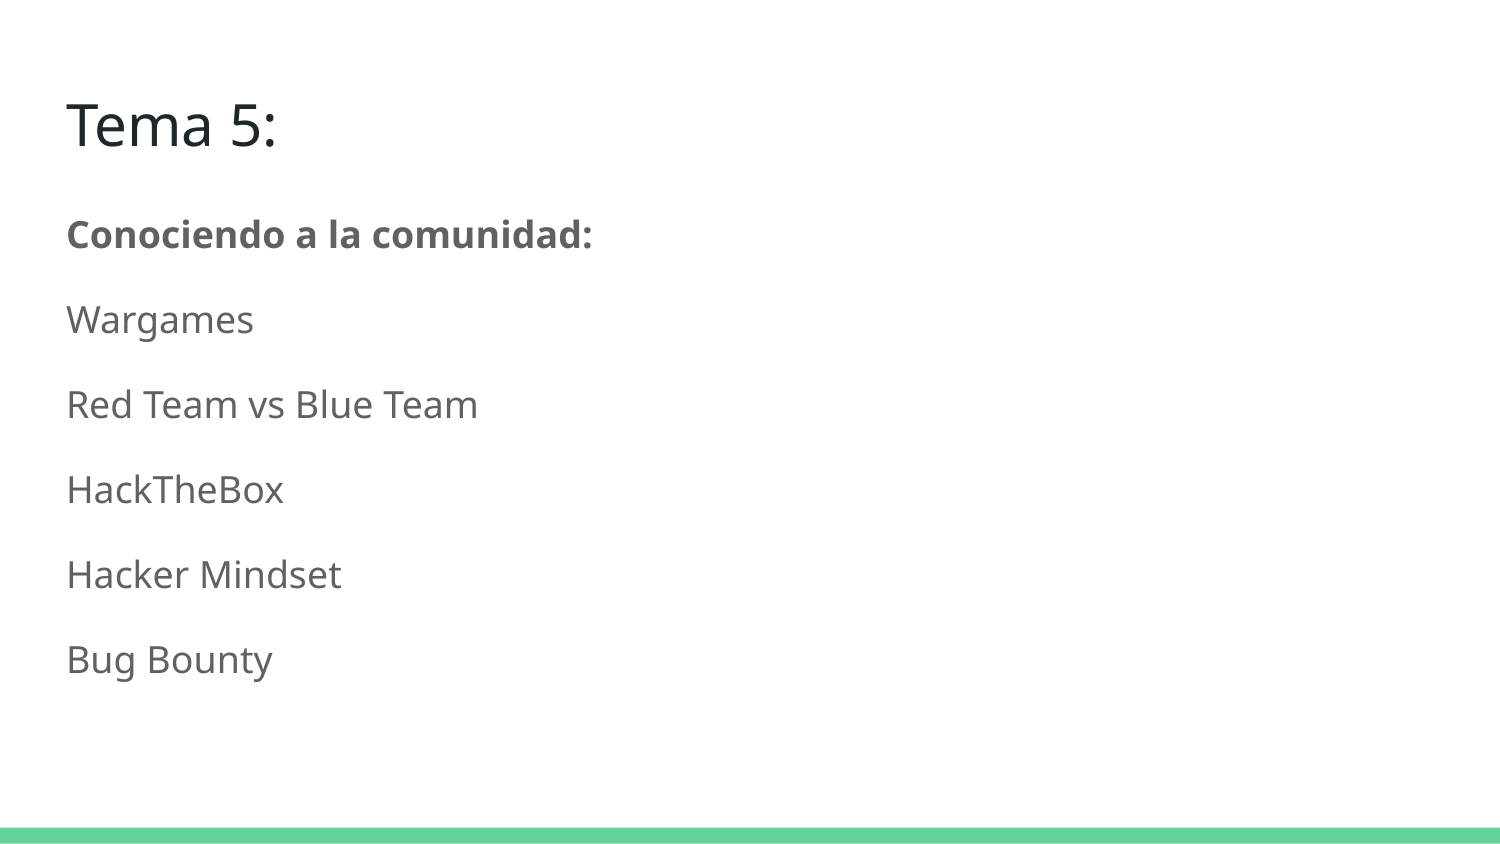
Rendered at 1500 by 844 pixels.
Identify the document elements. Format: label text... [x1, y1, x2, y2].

list Conociendo a la comunidad: Wargames Red Team vs Blue Team HackTheBox Hacker Mindset Bug Bounty [51, 189, 1449, 750]
title Tema 5: [51, 72, 1449, 167]
